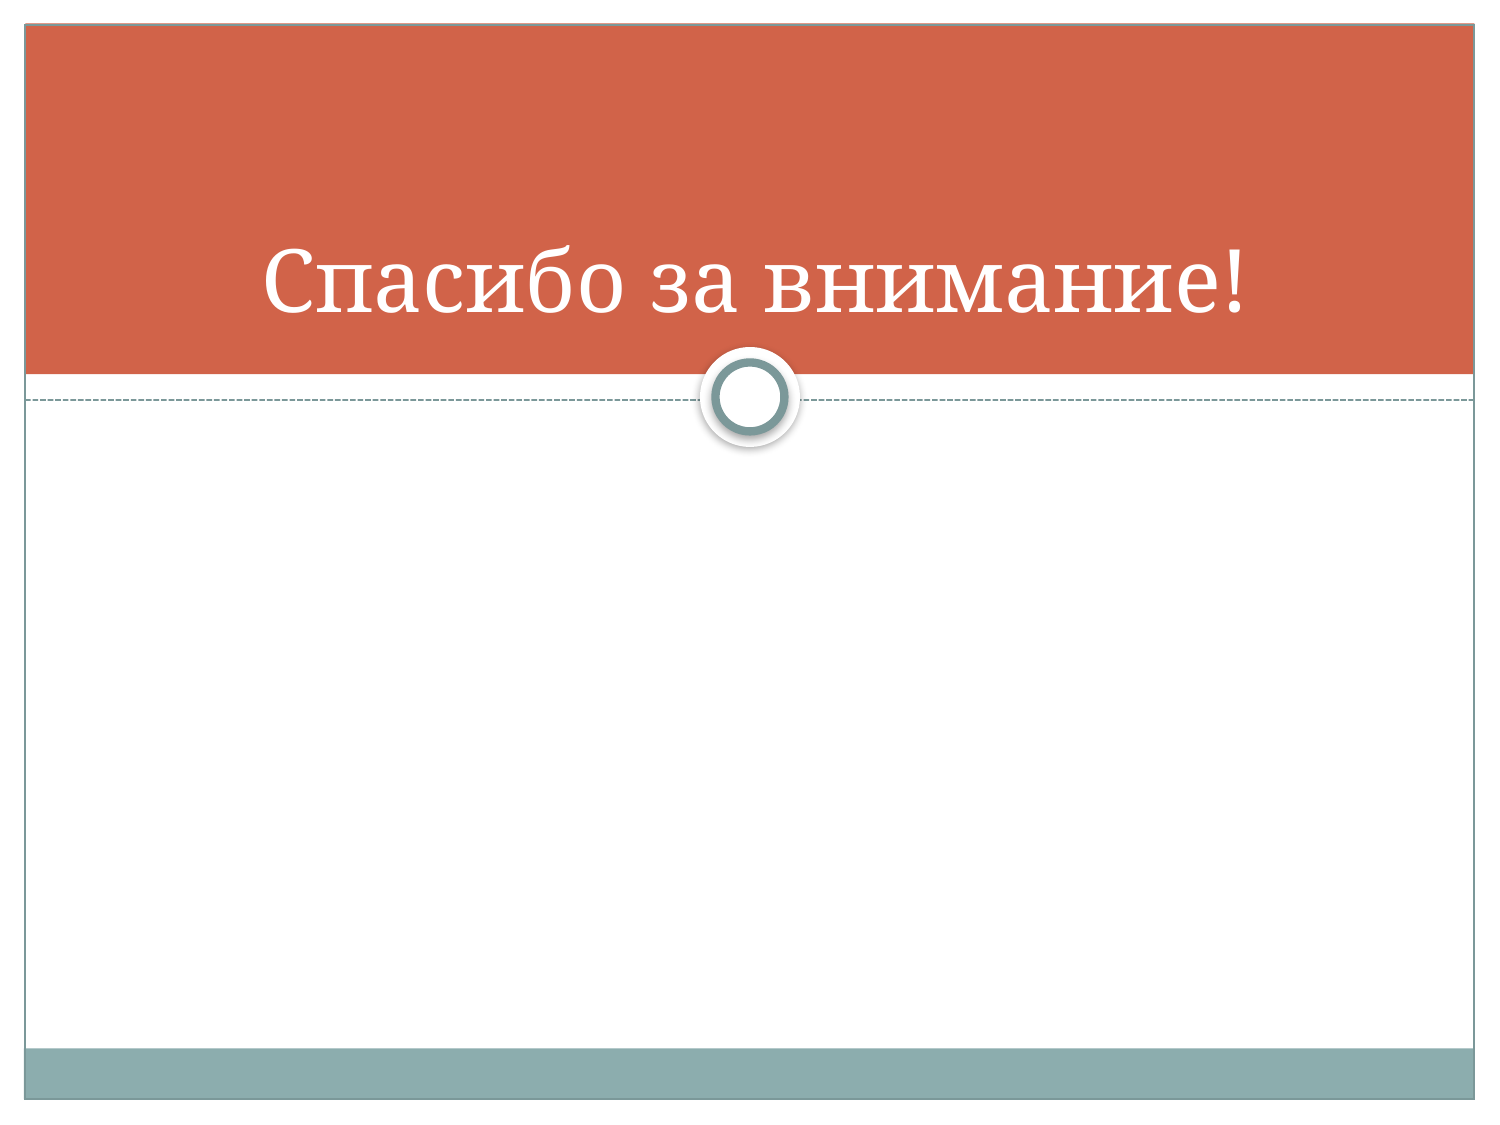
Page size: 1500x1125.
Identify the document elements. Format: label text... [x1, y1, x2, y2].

title Спасибо за внимание! [118, 87, 1394, 338]
